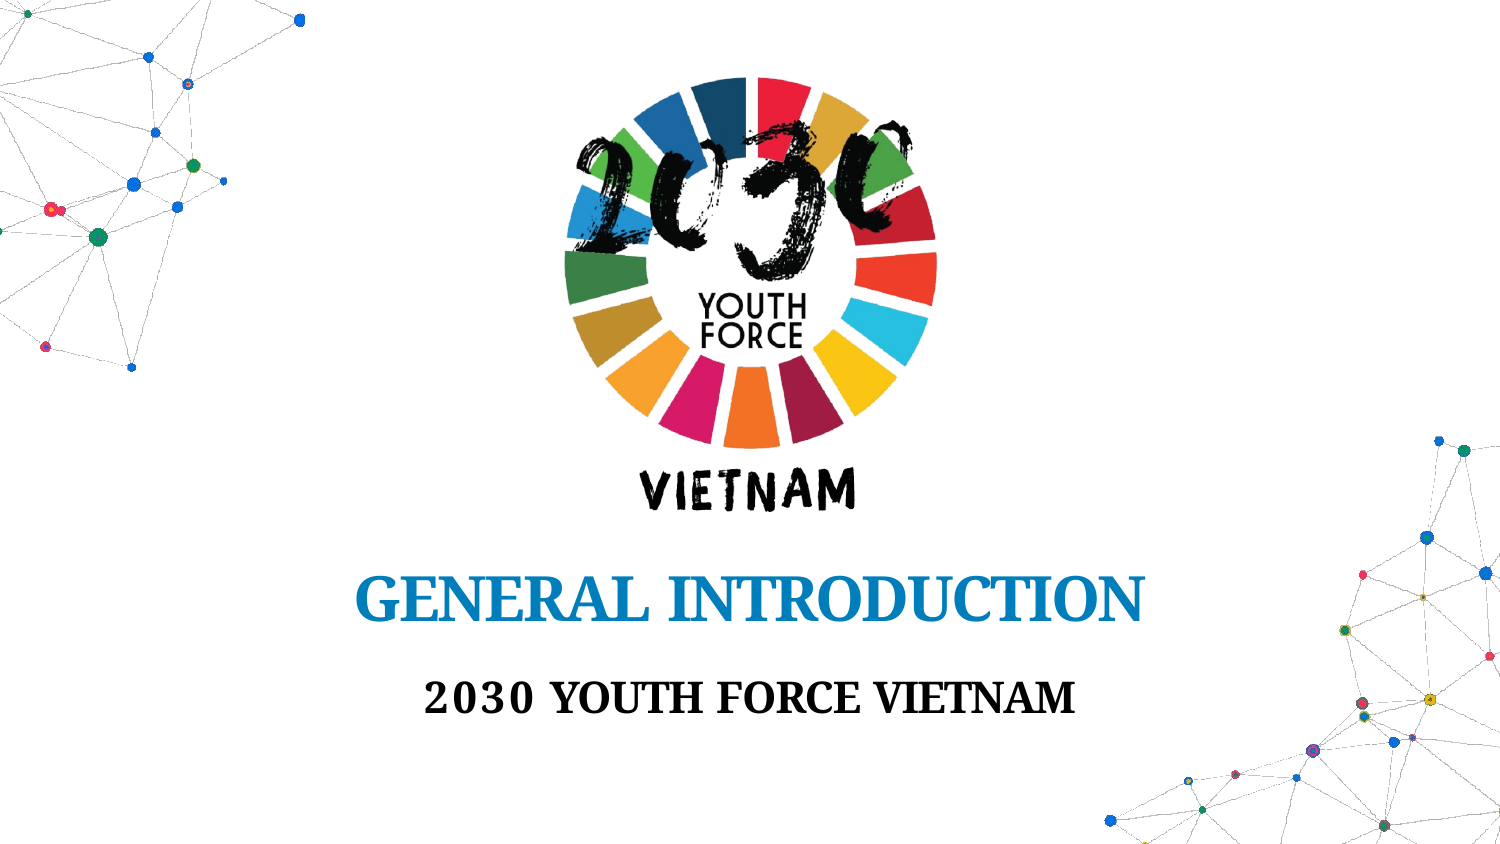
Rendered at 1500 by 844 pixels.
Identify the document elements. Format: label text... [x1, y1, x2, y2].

picture [0, 0, 305, 385]
picture [1082, 584, 1086, 613]
picture [529, 72, 971, 514]
picture [1082, 417, 1500, 844]
text_box GENERAL INTRODUCTION 2030 YOUTH FORCE VIETNAM [341, 556, 1077, 723]
